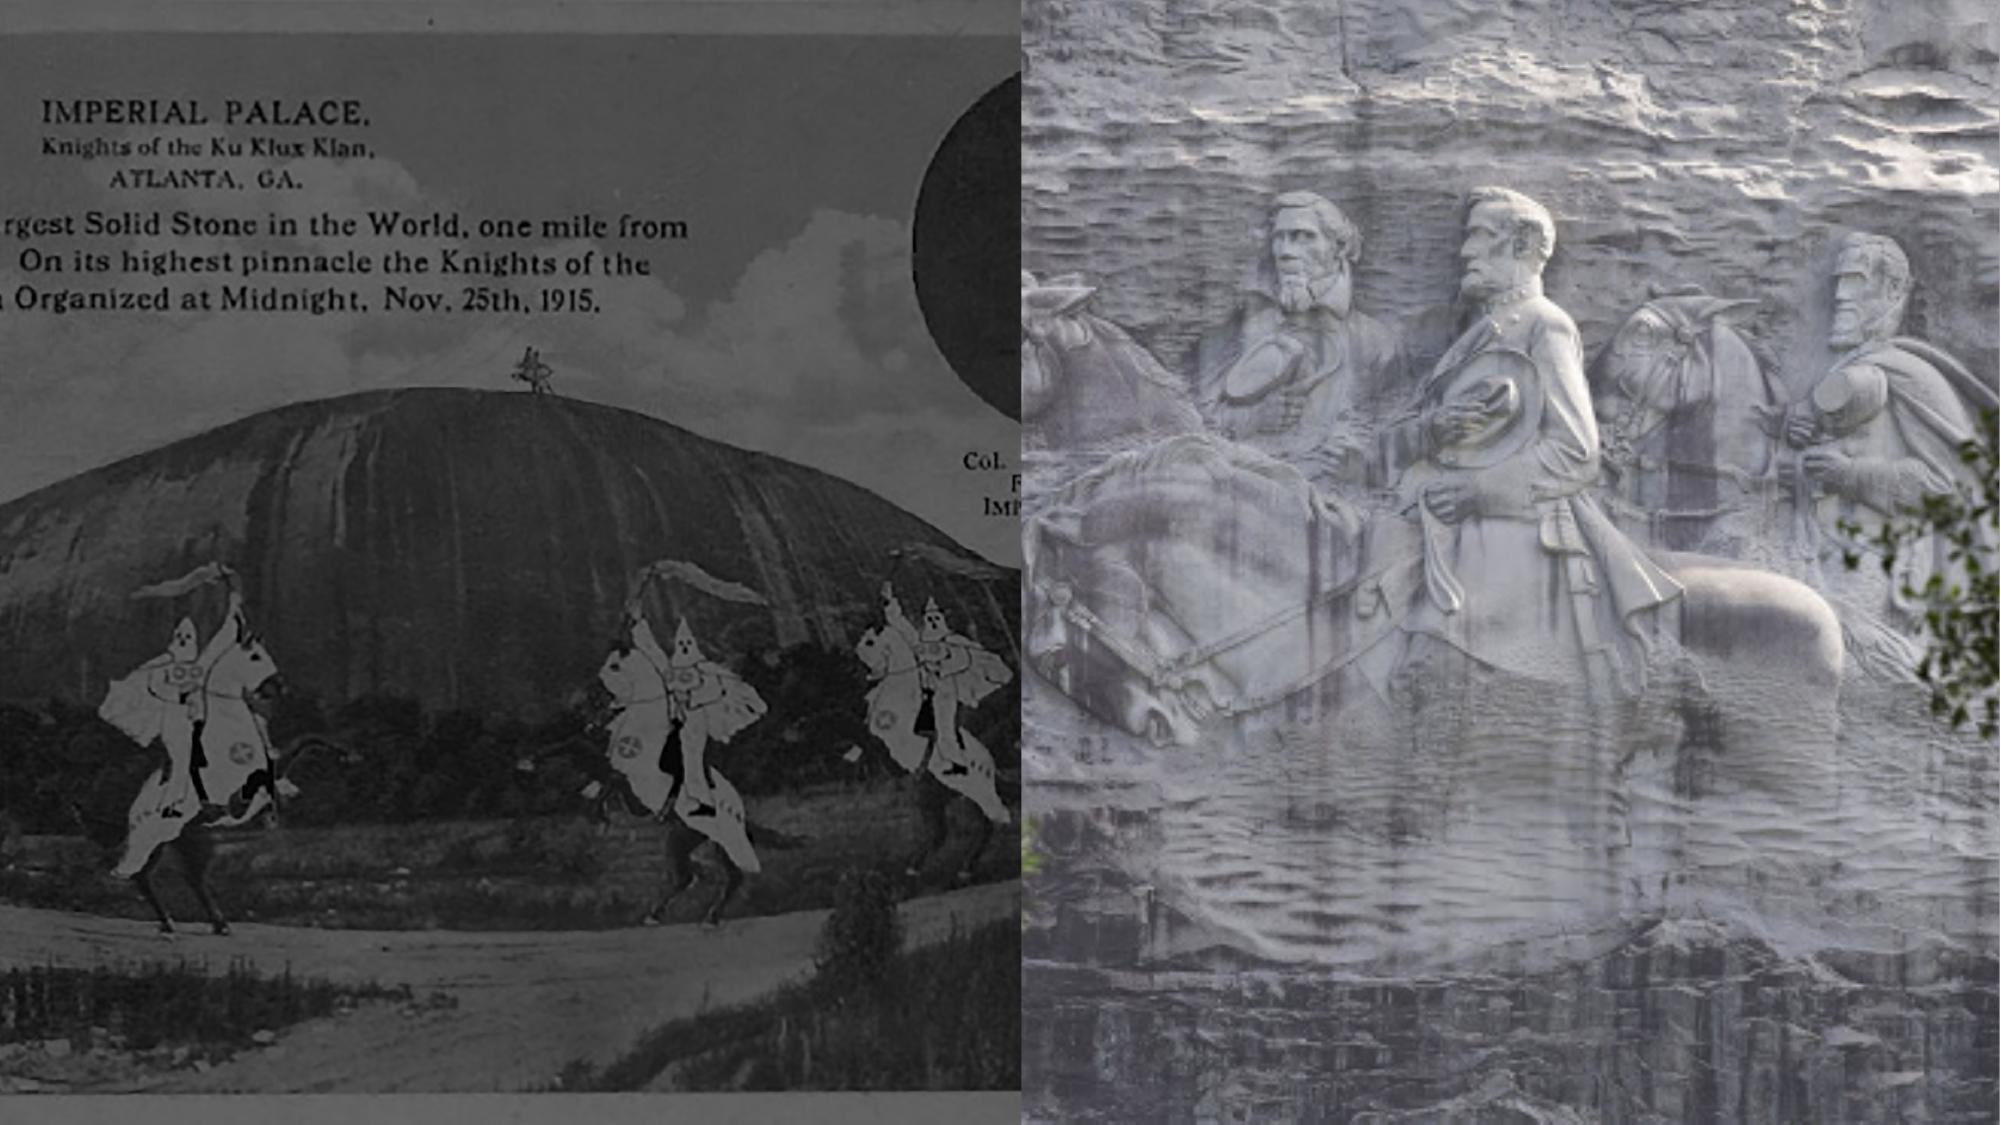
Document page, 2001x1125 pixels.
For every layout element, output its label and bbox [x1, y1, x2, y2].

picture [0, 0, 1021, 1125]
list [1021, 0, 2000, 1125]
